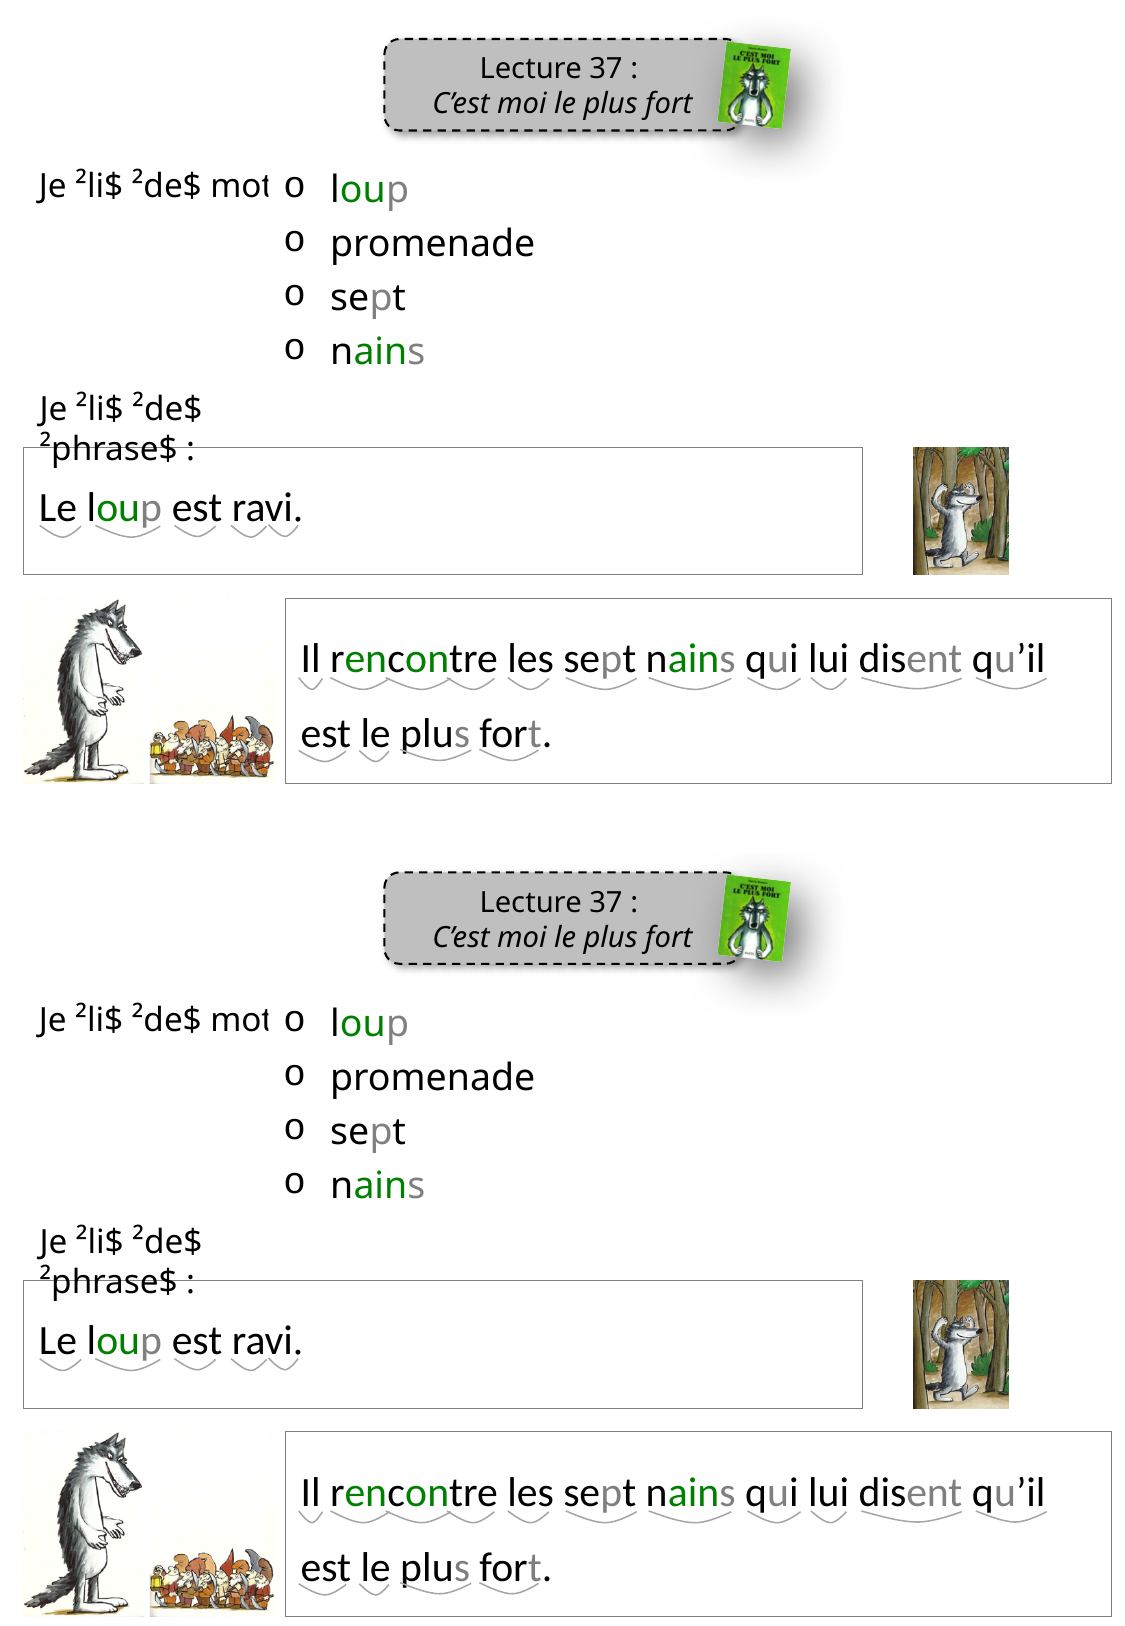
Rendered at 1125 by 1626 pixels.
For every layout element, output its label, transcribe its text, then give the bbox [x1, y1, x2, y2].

text_box [810, 1510, 847, 1524]
text_box [861, 676, 963, 690]
text_box [975, 676, 1048, 690]
picture [23, 598, 274, 784]
text_box [174, 524, 217, 538]
text_box Le loup est ravi. [23, 447, 863, 575]
text_box [747, 1510, 802, 1524]
text_box [298, 749, 347, 763]
text_box Lecture 37 : C’est moi le plus fort [383, 871, 728, 965]
picture [718, 42, 790, 128]
text_box loup promenade sept nains [268, 982, 600, 1269]
text_box [39, 1358, 82, 1372]
text_box [810, 677, 847, 691]
text_box Je ²li$ ²de$ mot$ : [23, 157, 268, 249]
text_box [298, 1510, 324, 1524]
text_box [446, 677, 495, 691]
text_box Je ²li$ ²de$ ²phrase$ : [24, 1212, 330, 1305]
text_box [507, 1510, 550, 1524]
text_box Je ²li$ ²de$ mot$ : [23, 990, 268, 1082]
text_box Je ²li$ ²de$ ²phrase$ : [24, 379, 330, 471]
text_box [747, 676, 802, 691]
text_box Lecture 37 : C’est moi le plus fort [383, 38, 726, 132]
text_box [358, 1583, 390, 1596]
text_box [565, 1510, 638, 1524]
text_box [399, 748, 472, 762]
text_box [174, 1358, 217, 1371]
text_box [298, 677, 324, 691]
picture [913, 1280, 1009, 1409]
text_box [94, 1358, 161, 1372]
text_box loup promenade sept nains [268, 148, 600, 436]
text_box [479, 748, 539, 762]
text_box [358, 749, 390, 763]
text_box Il rencontre les sept nains qui lui disent qu’il est le plus fort. [285, 1431, 1112, 1617]
text_box [975, 1510, 1048, 1523]
text_box [389, 677, 449, 691]
text_box [39, 524, 82, 538]
text_box [330, 1510, 390, 1524]
text_box [267, 524, 299, 538]
text_box [479, 1582, 539, 1595]
text_box [230, 1358, 268, 1372]
text_box [389, 1511, 449, 1524]
text_box [648, 676, 732, 691]
text_box [507, 677, 550, 691]
text_box [267, 1357, 299, 1371]
text_box [330, 676, 390, 691]
text_box Le loup est ravi. [23, 1280, 863, 1409]
picture [718, 875, 790, 961]
text_box [648, 1510, 732, 1524]
text_box [230, 524, 268, 538]
text_box [399, 1582, 472, 1595]
text_box Il rencontre les sept nains qui lui disent qu’il est le plus fort. [285, 598, 1112, 784]
picture [23, 1431, 274, 1617]
text_box [94, 524, 161, 538]
text_box [565, 676, 638, 691]
text_box [298, 1583, 347, 1596]
text_box [446, 1510, 495, 1524]
text_box [861, 1510, 963, 1523]
picture [913, 446, 1009, 576]
